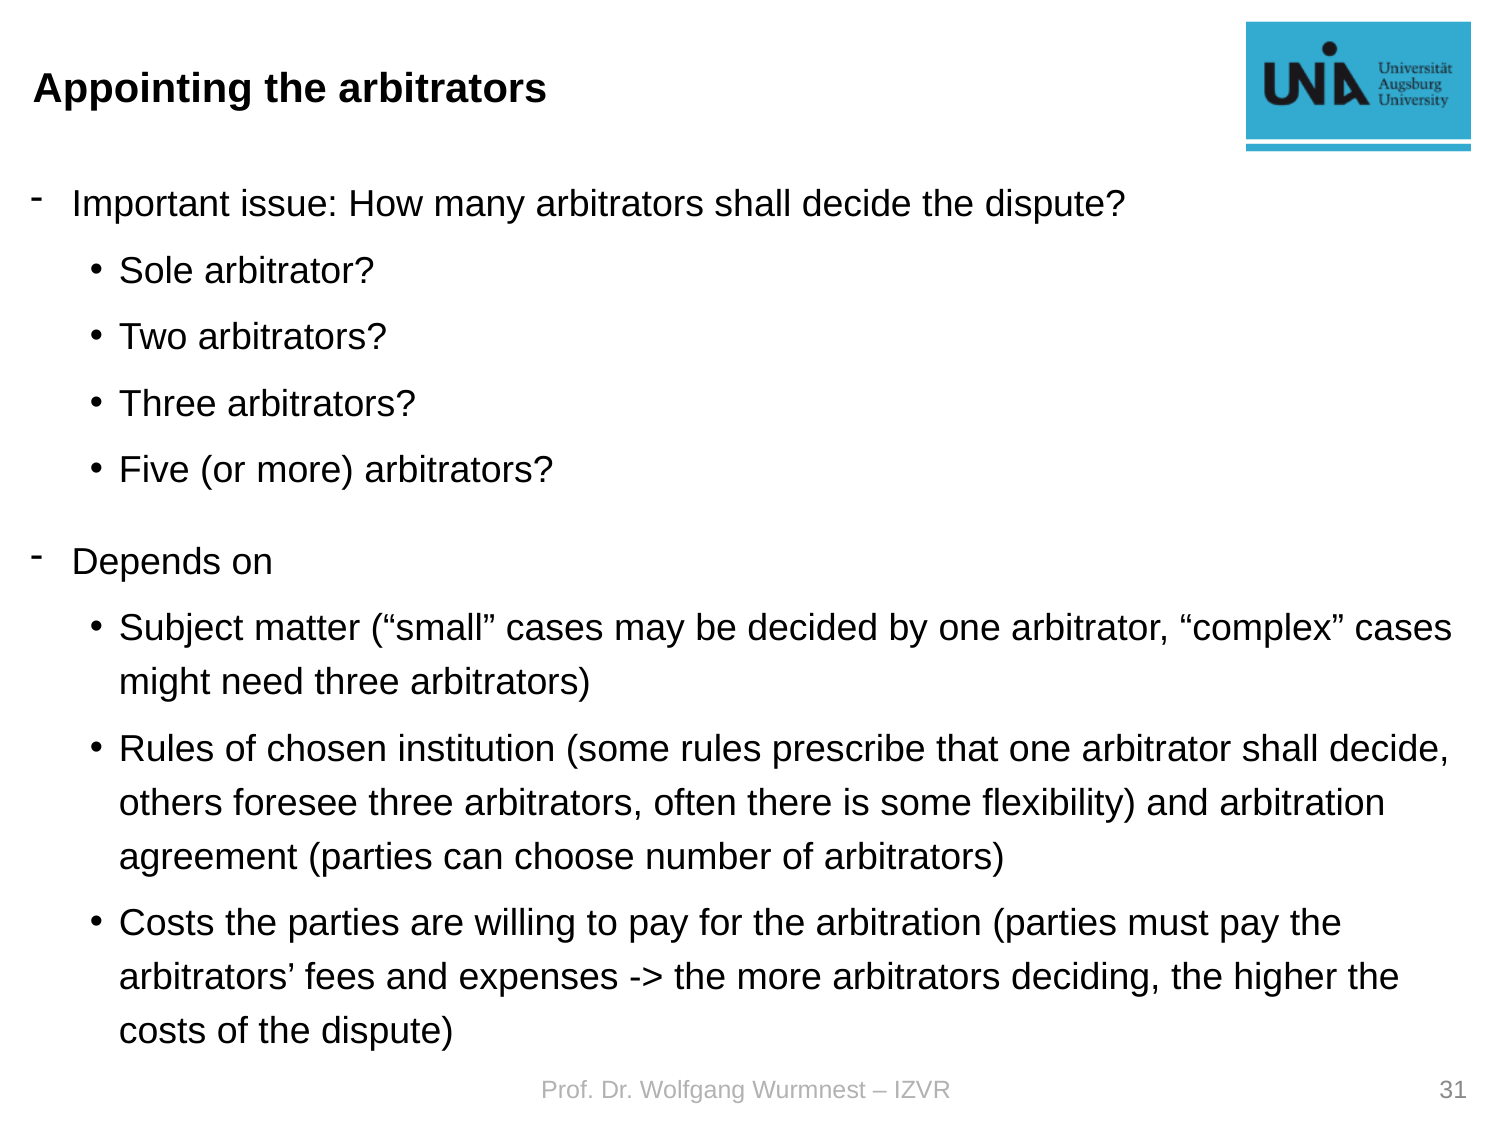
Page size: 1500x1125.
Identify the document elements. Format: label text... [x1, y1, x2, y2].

list Important issue: How many arbitrators shall decide the dispute? Sole arbitrator? Two arbitrators? Three arbitrators? Five (or more) arbitrators? Depends on Subject matter (“small” cases may be decided by one arbitrator, “complex” cases might need three arbitrators) Rules of chosen institution (some rules prescribe that one arbitrator shall decide, others foresee three arbitrators, often there is some flexibility) and arbitration agreement (parties can choose number of arbitrators) Costs the parties are willing to pay for the arbitration (parties must pay the arbitrators’ fees and expenses -> the more arbitrators deciding, the higher the costs of the dispute) [15, 162, 1481, 1049]
title Appointing the arbitrators [17, 19, 1188, 153]
picture [1246, 7, 1471, 153]
footer Prof. Dr. Wolfgang Wurmnest – IZVR [76, 1058, 1338, 1119]
slide_number 31 [1338, 1058, 1483, 1119]
